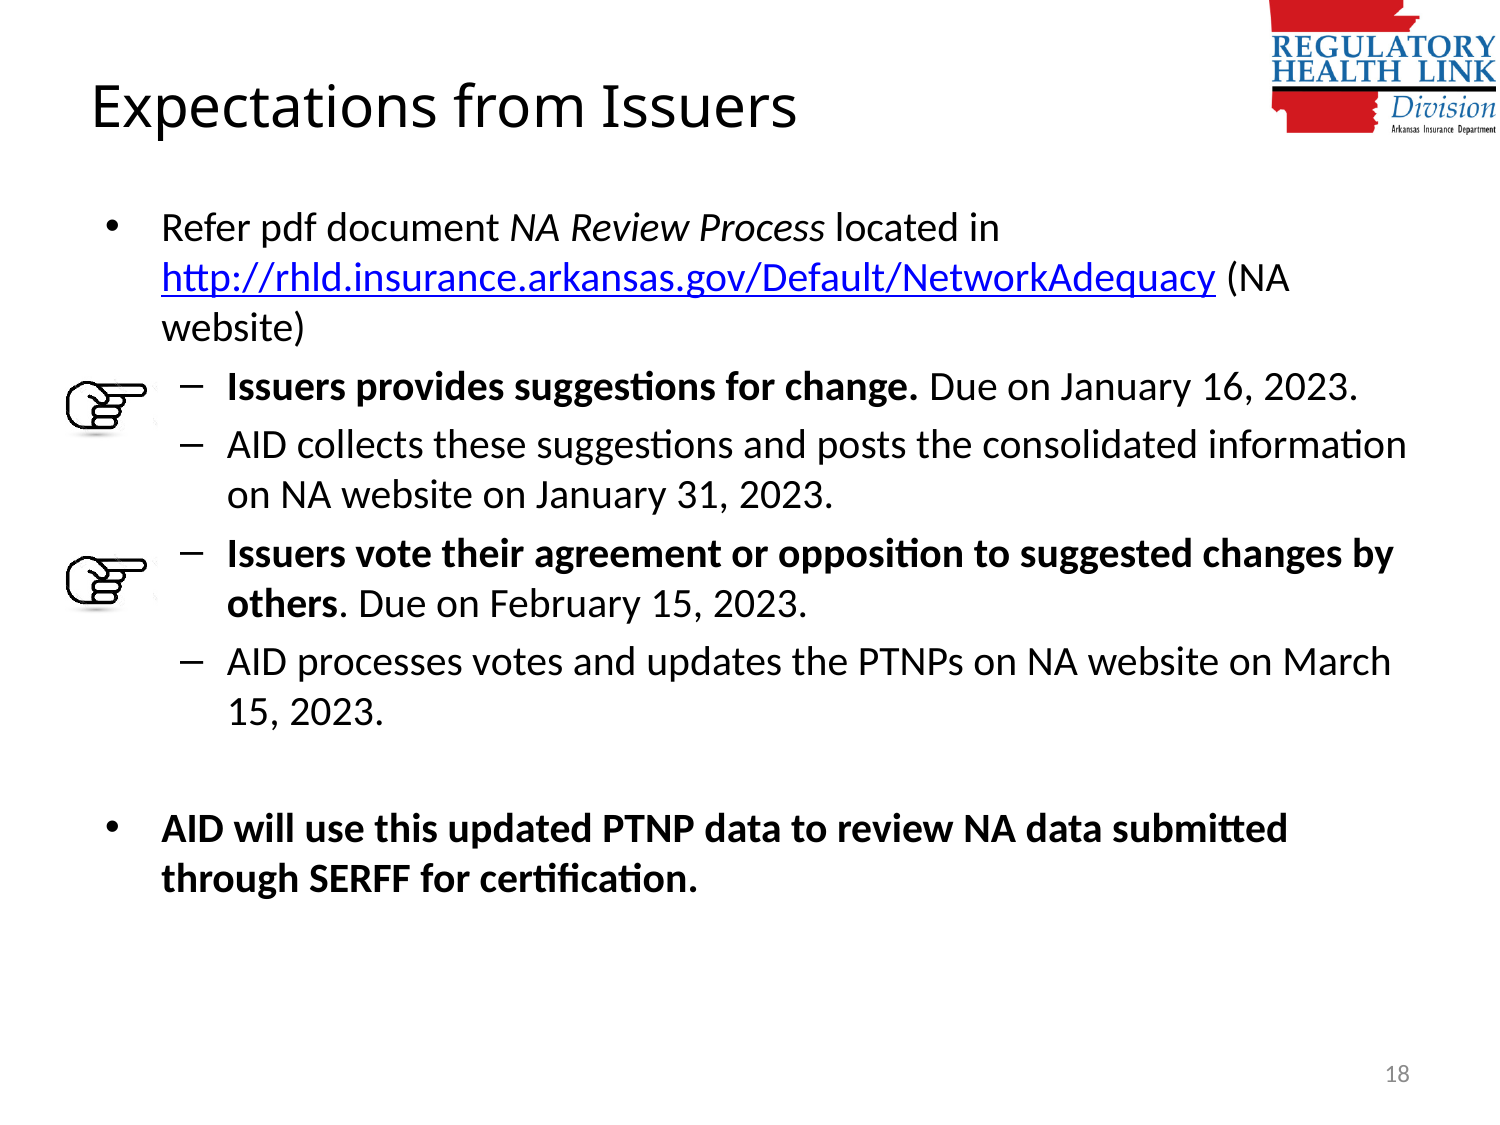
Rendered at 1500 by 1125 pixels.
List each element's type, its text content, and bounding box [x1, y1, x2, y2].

list Refer pdf document NA Review Process located in http://rhld.insurance.arkansas.gov/Default/NetworkAdequacy (NA website) Issuers provides suggestions for change. Due on January 16, 2023. AID collects these suggestions and posts the consolidated information on NA website on January 31, 2023. Issuers vote their agreement or opposition to suggested changes by others. Due on February 15, 2023. AID processes votes and updates the PTNPs on NA website on March 15, 2023. AID will use this updated PTNP data to review NA data submitted through SERFF for certification. [90, 192, 1440, 1010]
title Expectations from Issuers [75, 45, 1200, 163]
picture [57, 374, 158, 451]
picture [57, 549, 158, 626]
slide_number 18 [1074, 1042, 1425, 1103]
picture [1269, 0, 1496, 135]
